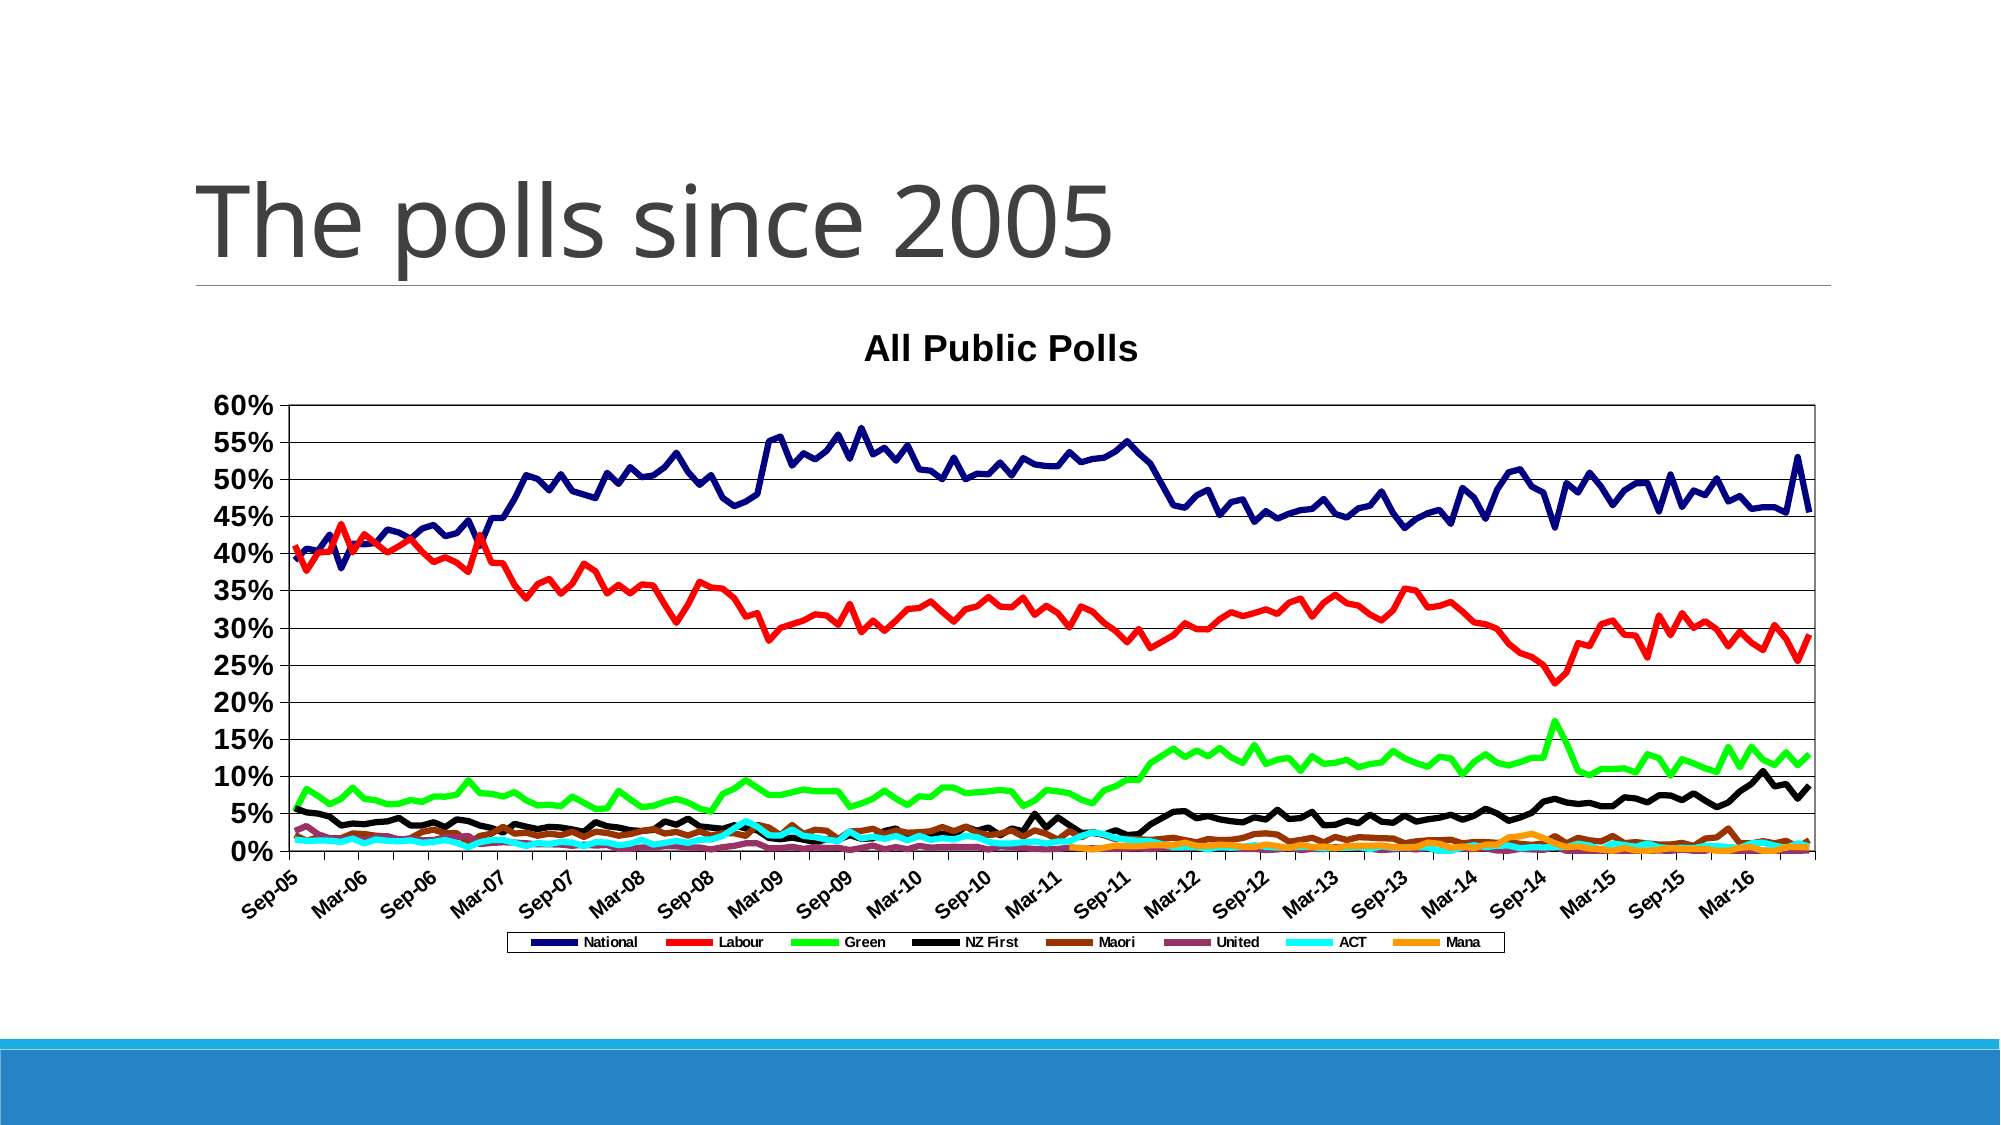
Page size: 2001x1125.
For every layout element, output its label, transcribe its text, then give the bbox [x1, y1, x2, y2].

title The polls since 2005 [180, 47, 1830, 285]
chart [179, 302, 1831, 964]
